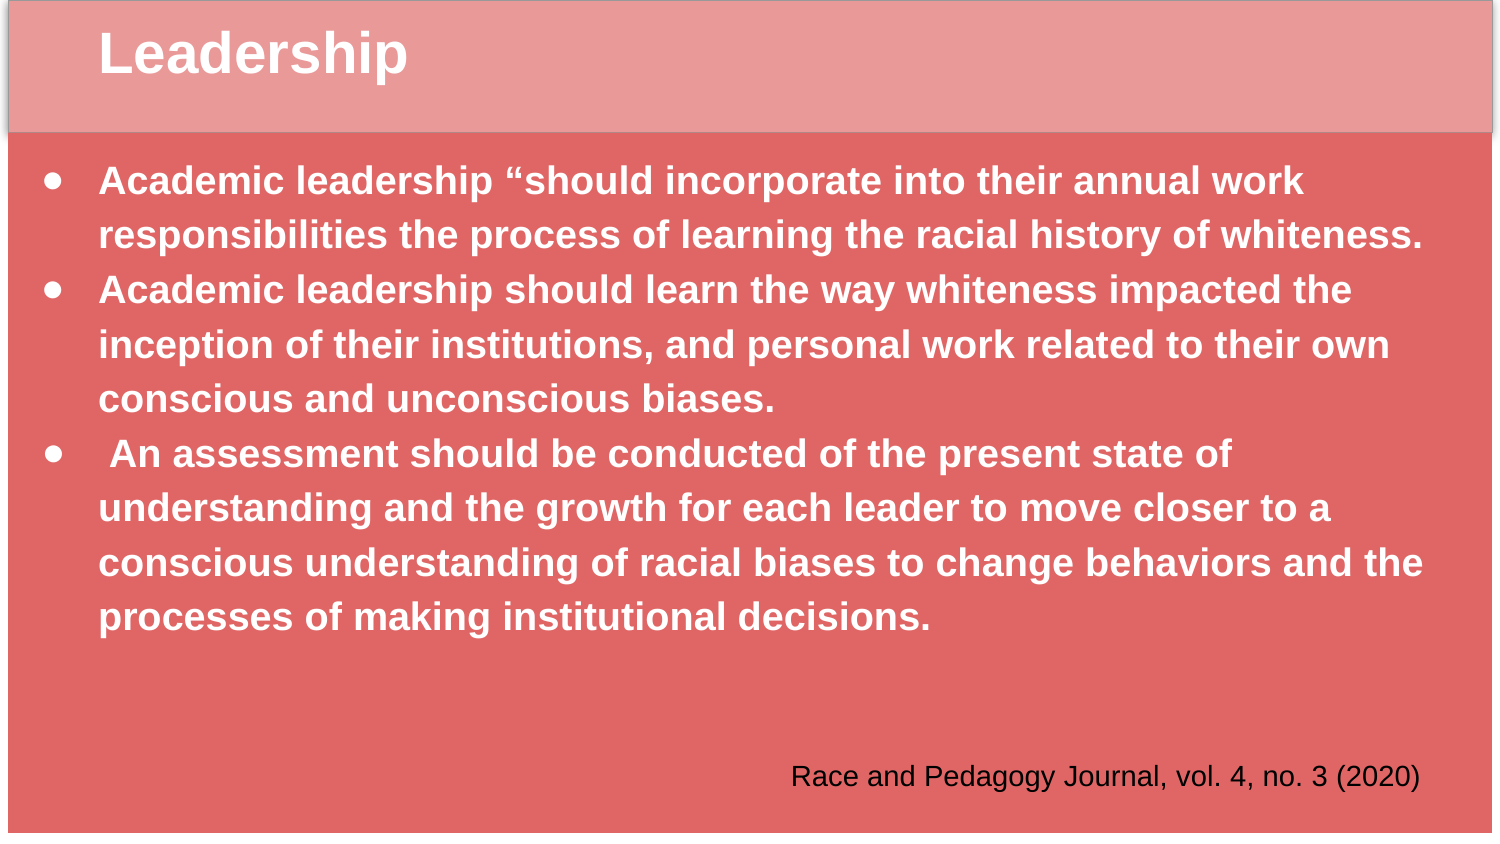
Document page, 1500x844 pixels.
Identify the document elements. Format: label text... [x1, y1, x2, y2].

title Leadership [8, 0, 1493, 133]
text_box Race and Pedagogy Journal, vol. 4, no. 3 (2020) [775, 741, 1469, 825]
list Academic leadership “should incorporate into their annual work responsibilities the process of learning the racial history of whiteness. Academic leadership should learn the way whiteness impacted the inception of their institutions, and personal work related to their own conscious and unconscious biases. An assessment should be conducted of the present state of understanding and the growth for each leader to move closer to a conscious understanding of racial biases to change behaviors and the processes of making institutional decisions. [8, 132, 1492, 833]
